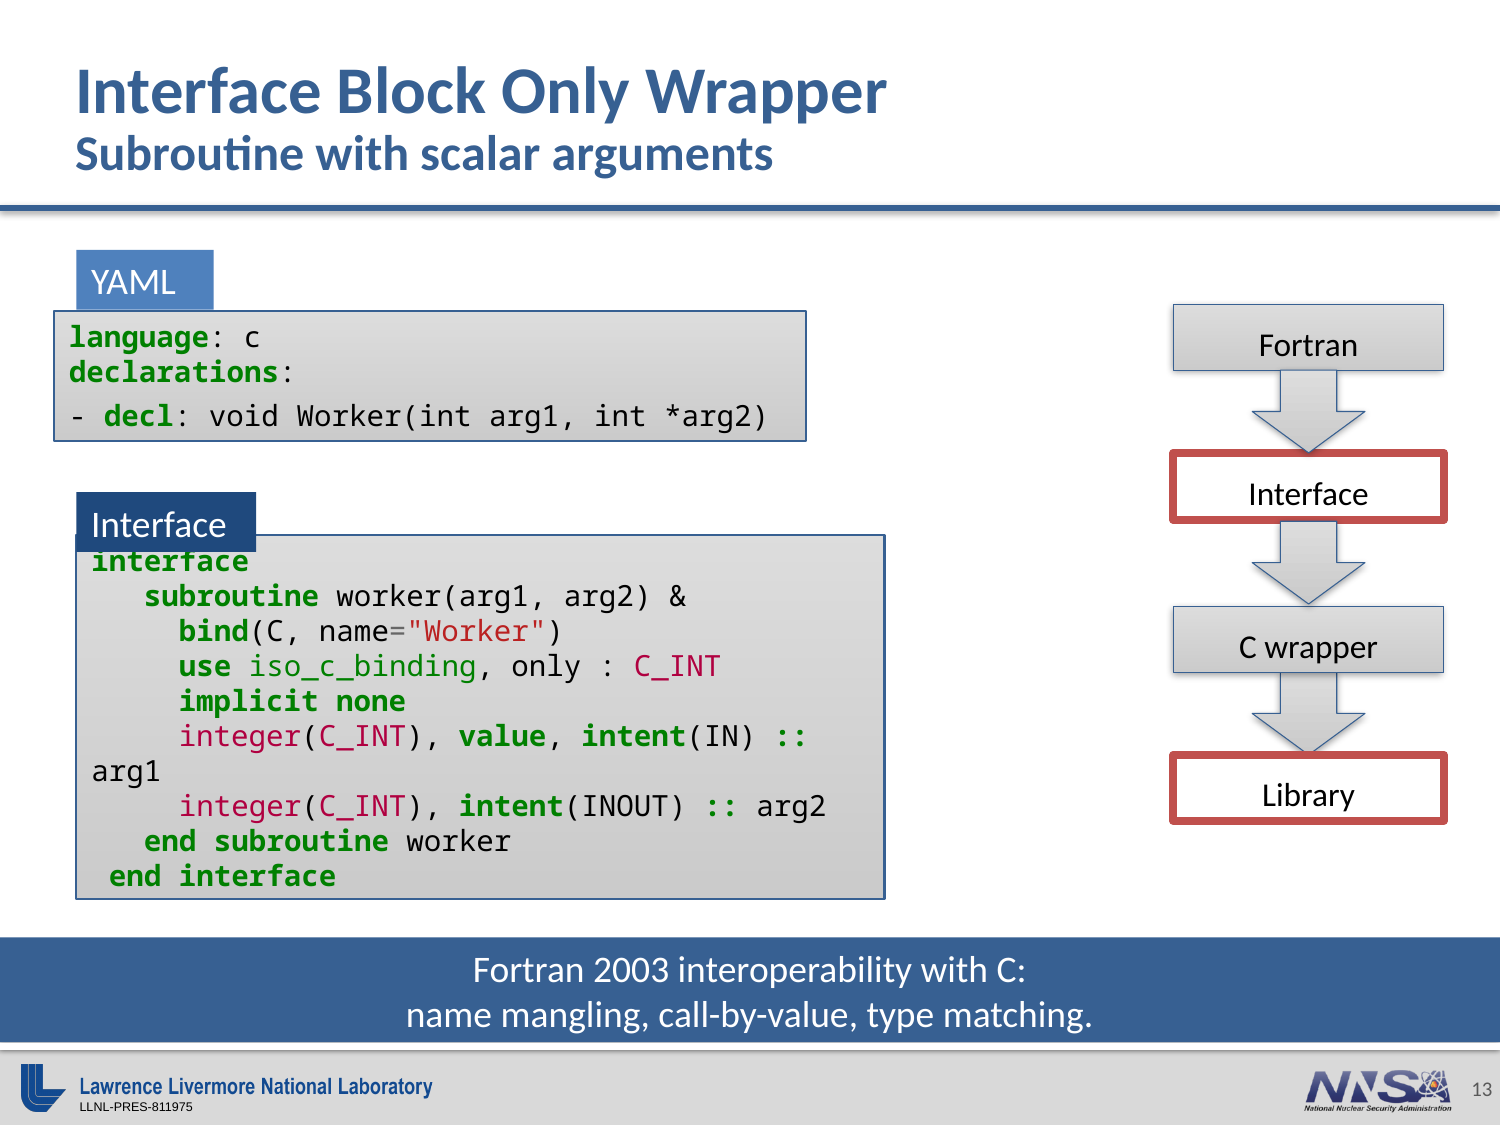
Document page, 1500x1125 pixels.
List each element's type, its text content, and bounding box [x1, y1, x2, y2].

picture [1297, 1057, 1458, 1119]
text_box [1173, 304, 1444, 821]
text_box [76, 492, 885, 884]
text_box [76, 249, 783, 442]
text_box Fortran 2003 interoperability with C: name mangling, call-by-value, type matching. [0, 937, 1500, 1043]
title Interface Block Only Wrapper Subroutine with scalar arguments [75, 36, 1425, 202]
picture [21, 1064, 471, 1112]
